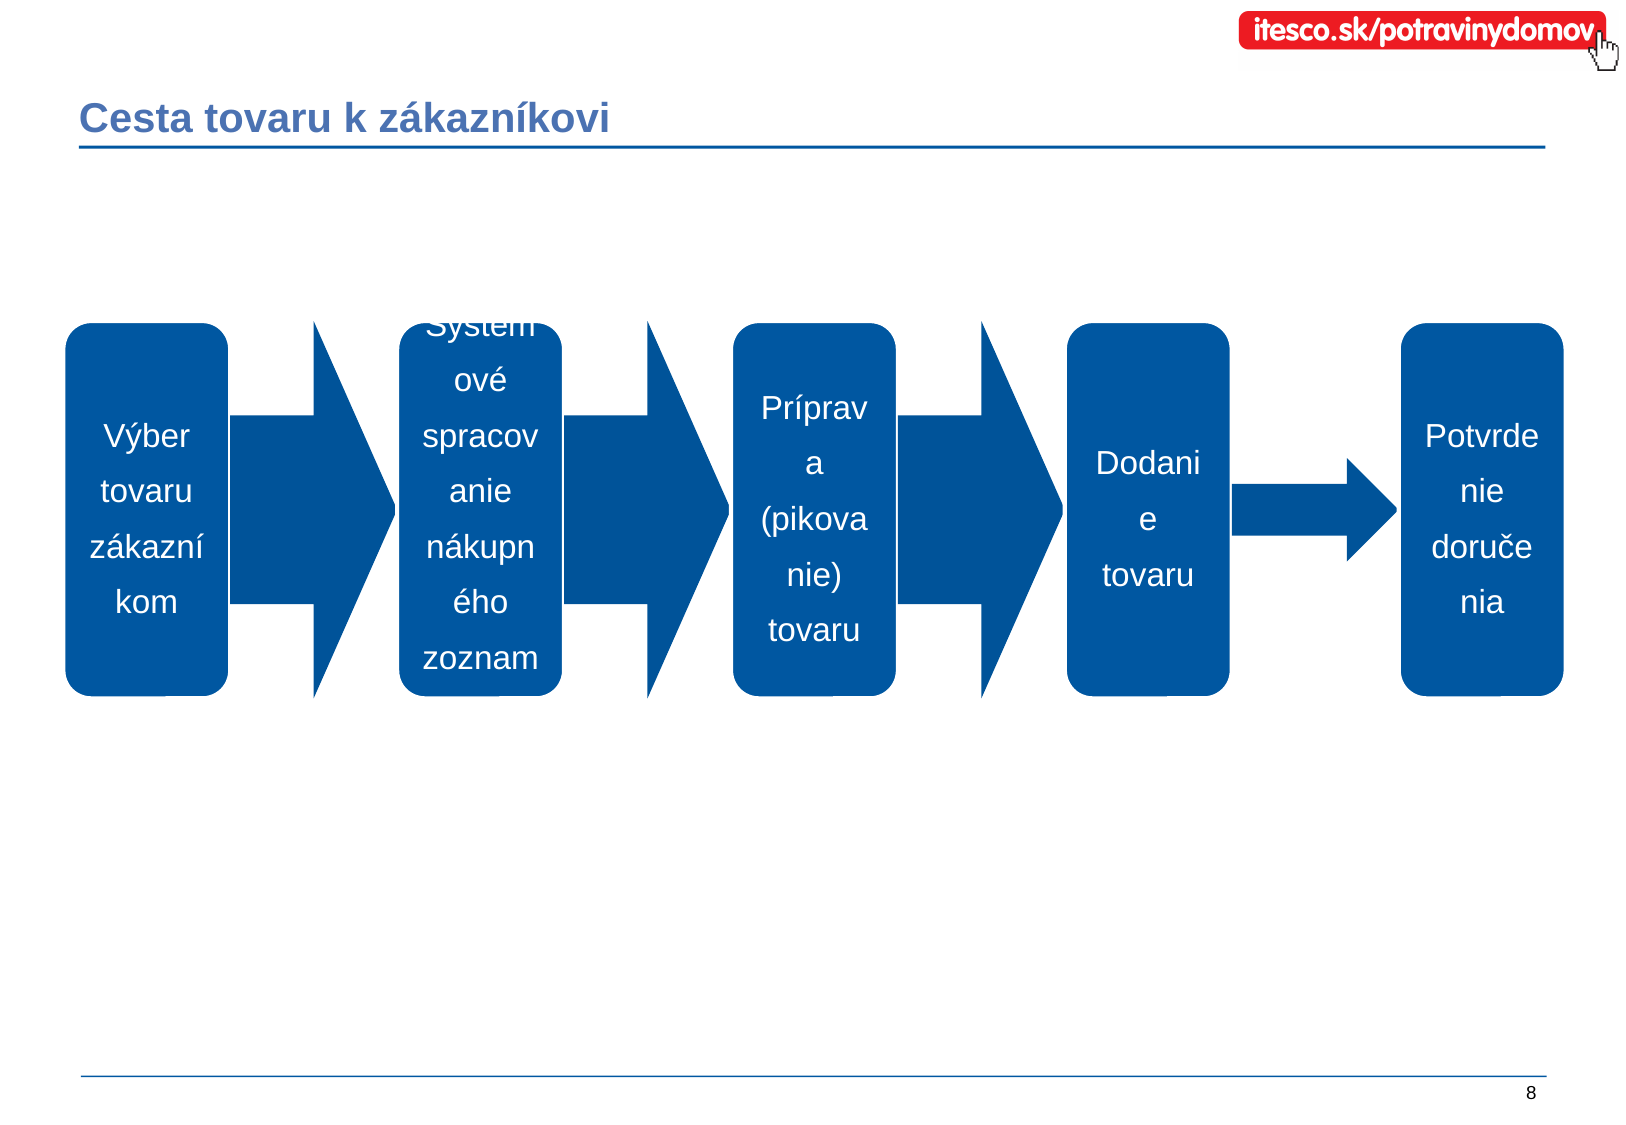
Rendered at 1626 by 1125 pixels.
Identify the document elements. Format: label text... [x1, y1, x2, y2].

title Cesta tovaru k zákazníkovi [78, 54, 1543, 142]
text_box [62, 320, 1566, 699]
